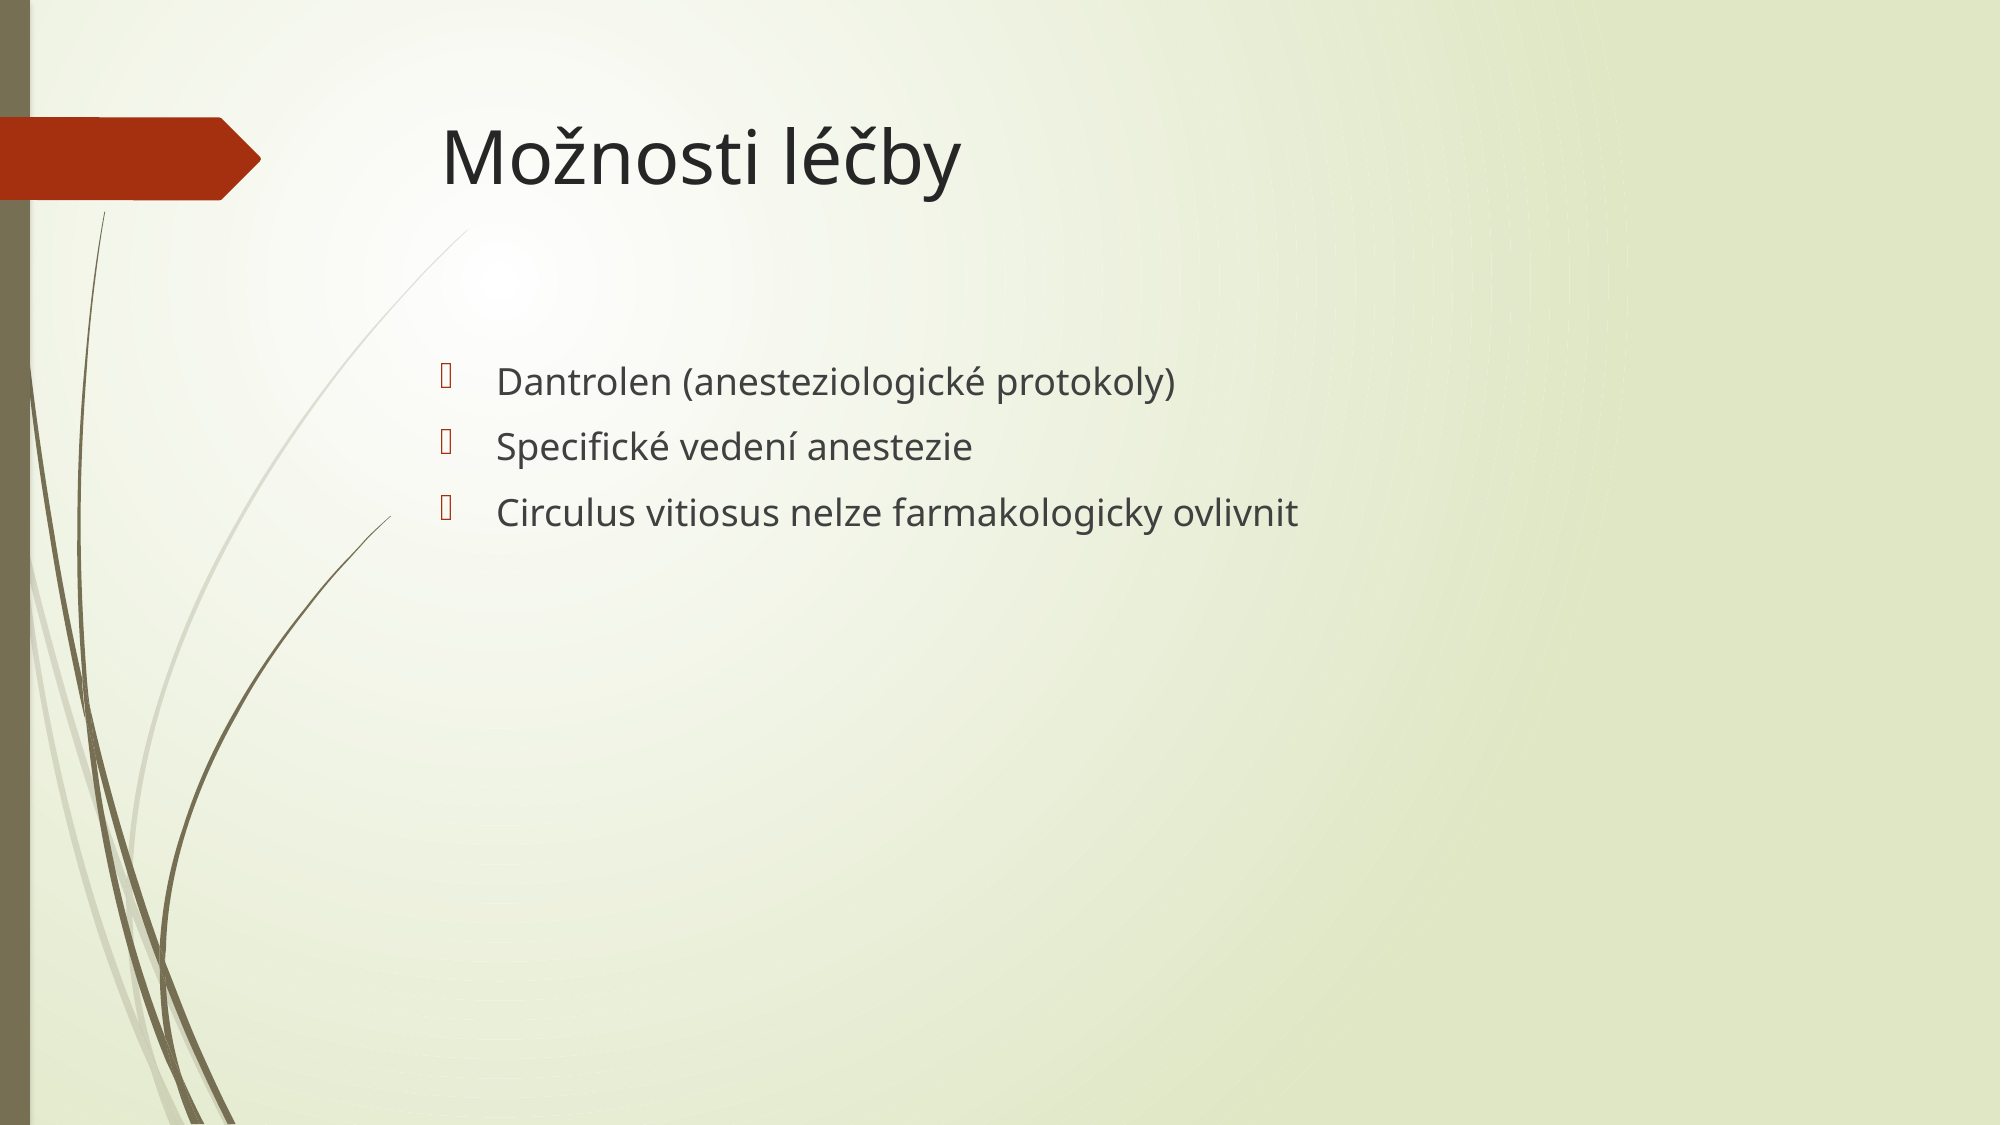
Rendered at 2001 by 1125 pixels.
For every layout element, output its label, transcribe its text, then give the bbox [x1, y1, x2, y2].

title Možnosti léčby [424, 102, 1888, 313]
list Dantrolen (anesteziologické protokoly) Specifické vedení anestezie Circulus vitiosus nelze farmakologicky ovlivnit [424, 349, 1888, 971]
